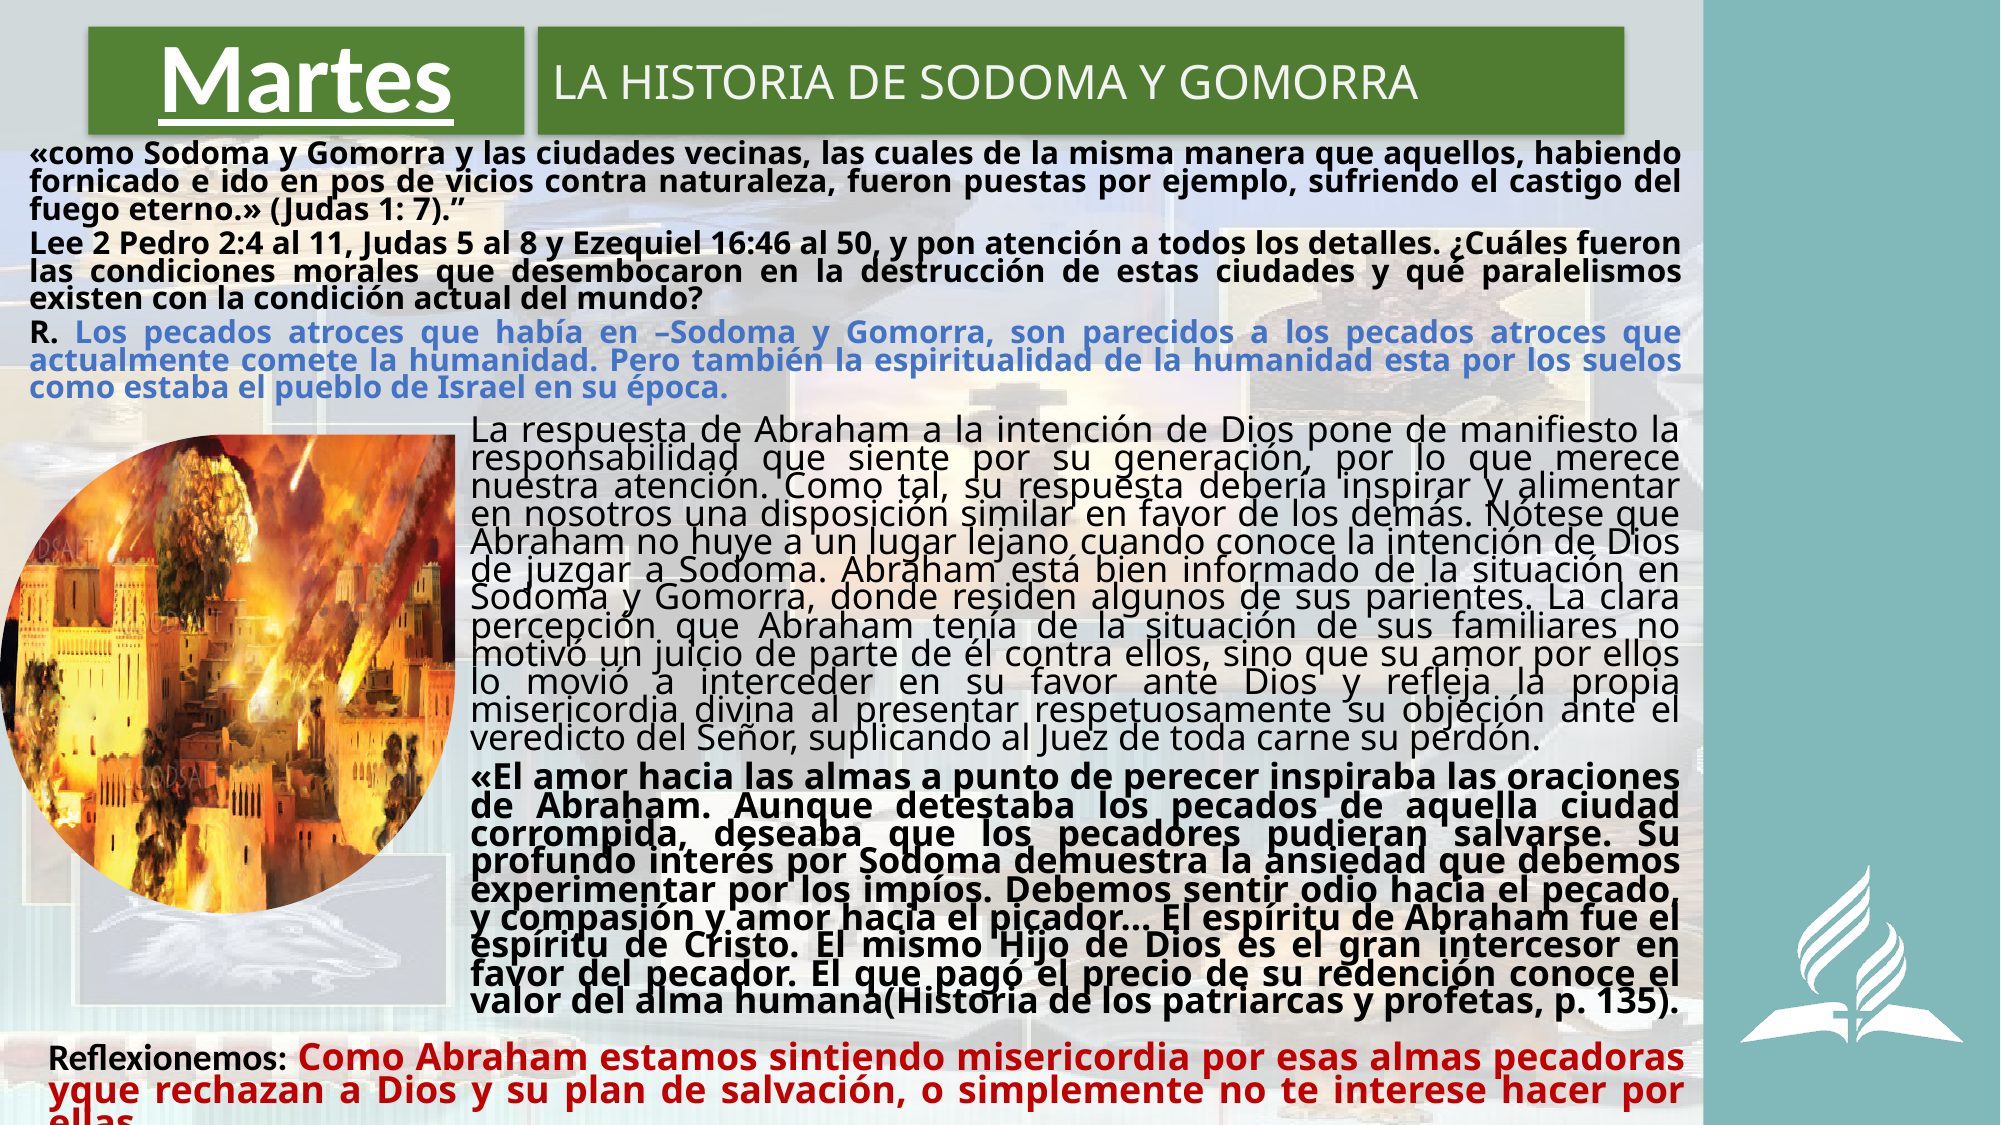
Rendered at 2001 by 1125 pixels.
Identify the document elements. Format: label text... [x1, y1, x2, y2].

list La respuesta de Abraham a la intención de Dios pone de manifiesto la responsabilidad que siente por su generación, por lo que merece nuestra atención. Como tal, su respuesta debería inspirar y alimentar en nosotros una disposición similar en favor de los demás. Nótese que Abraham no huye a un lugar lejano cuando conoce la intención de Dios de juzgar a Sodoma. Abraham está bien informado de la situación en Sodoma y Gomorra, donde residen algunos de sus parientes. La clara percepción que Abraham tenía de la situación de sus familiares no motivó un juicio de parte de él contra ellos, sino que su amor por ellos lo movió a interceder en su favor ante Dios y refleja la propia misericordia divina al presentar respetuosamente su objeción ante el veredicto del Señor, suplicando al Juez de toda carne su perdón. «El amor hacia las almas a punto de perecer inspiraba las oraciones de Abraham. Aunque detestaba los pecados de aquella ciudad corrompida, deseaba que los pecadores pudieran salvarse. Su profundo interés por Sodoma demuestra la ansiedad que debemos experimentar por los impíos. Debemos sentir odio hacia el pecado, y compasión y amor hacia el picador… El espíritu de Abraham fue el espíritu de Cristo. El mismo Hijo de Dios es el gran intercesor en favor del pecador. El que pagó el precio de su redención conoce el valor del alma humana(Historia de los patriarcas y profetas, p. 135). [455, 413, 1698, 1036]
text_box LA HISTORIA DE SODOMA Y GOMORRA [537, 26, 1625, 135]
list «como Sodoma y Gomorra y las ciudades vecinas, las cuales de la misma manera que aquellos, habiendo fornicado e ido en pos de vicios contra naturaleza, fueron puestas por ejemplo, sufriendo el castigo del fuego eterno.» (Judas 1: 7).” Lee 2 Pedro 2:4 al 11, Judas 5 al 8 y Ezequiel 16:46 al 50, y pon atención a todos los detalles. ¿Cuáles fueron las condiciones morales que desembocaron en la destrucción de estas ciudades y qué paralelismos existen con la condición actual del mundo? R. Los pecados atroces que había en –Sodoma y Gomorra, son parecidos a los pecados atroces que actualmente comete la humanidad. Pero también la espiritualidad de la humanidad esta por los suelos como estaba el pueblo de Israel en su época. [14, 135, 1698, 414]
title Martes [88, 26, 525, 135]
text_box [0, 433, 457, 915]
text_box Reflexionemos: Como Abraham estamos sintiendo misericordia por esas almas pecadoras yque rechazan a Dios y su plan de salvación, o simplemente no te interese hacer por ellas. [33, 1036, 1702, 1125]
picture [1706, 834, 2000, 1095]
